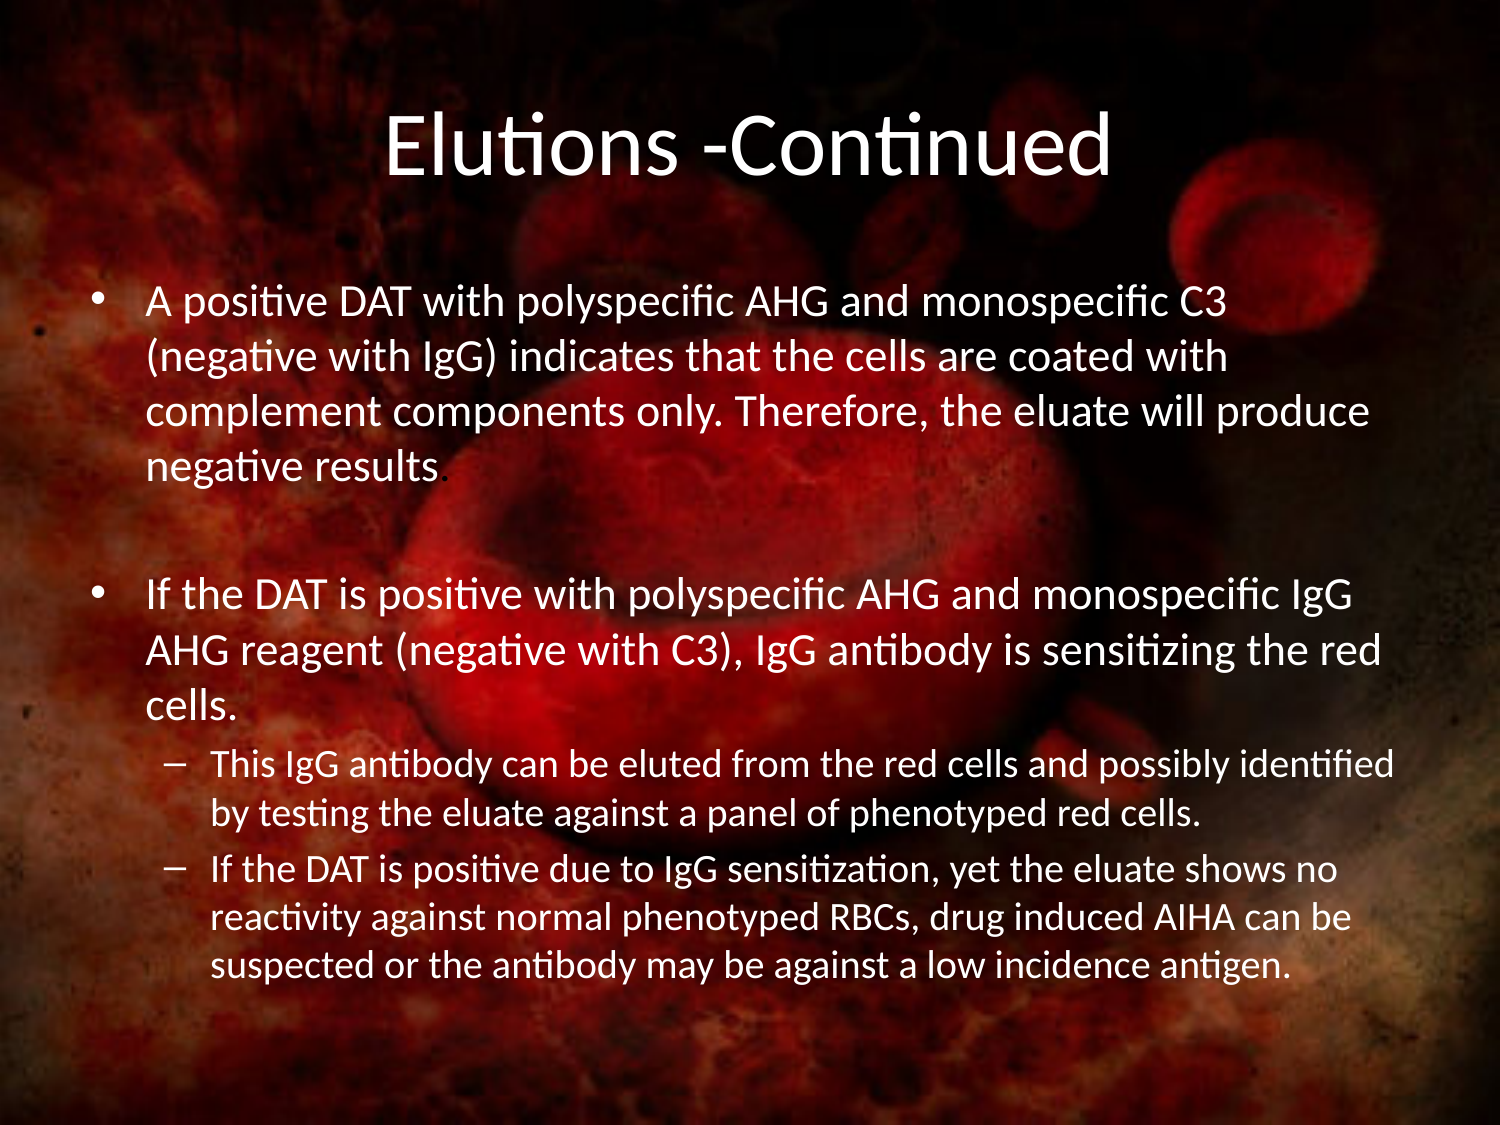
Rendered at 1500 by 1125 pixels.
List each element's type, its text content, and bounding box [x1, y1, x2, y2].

title Elutions -Continued [75, 45, 1425, 233]
picture [0, 0, 1500, 1125]
list A positive DAT with polyspecific AHG and monospecific C3 (negative with IgG) indicates that the cells are coated with complement components only. Therefore, the eluate will produce negative results. If the DAT is positive with polyspecific AHG and monospecific IgG AHG reagent (negative with C3), IgG antibody is sensitizing the red cells. This IgG antibody can be eluted from the red cells and possibly identified by testing the eluate against a panel of phenotyped red cells. If the DAT is positive due to IgG sensitization, yet the eluate shows no reactivity against normal phenotyped RBCs, drug induced AIHA can be suspected or the antibody may be against a low incidence antigen. [75, 262, 1425, 1005]
